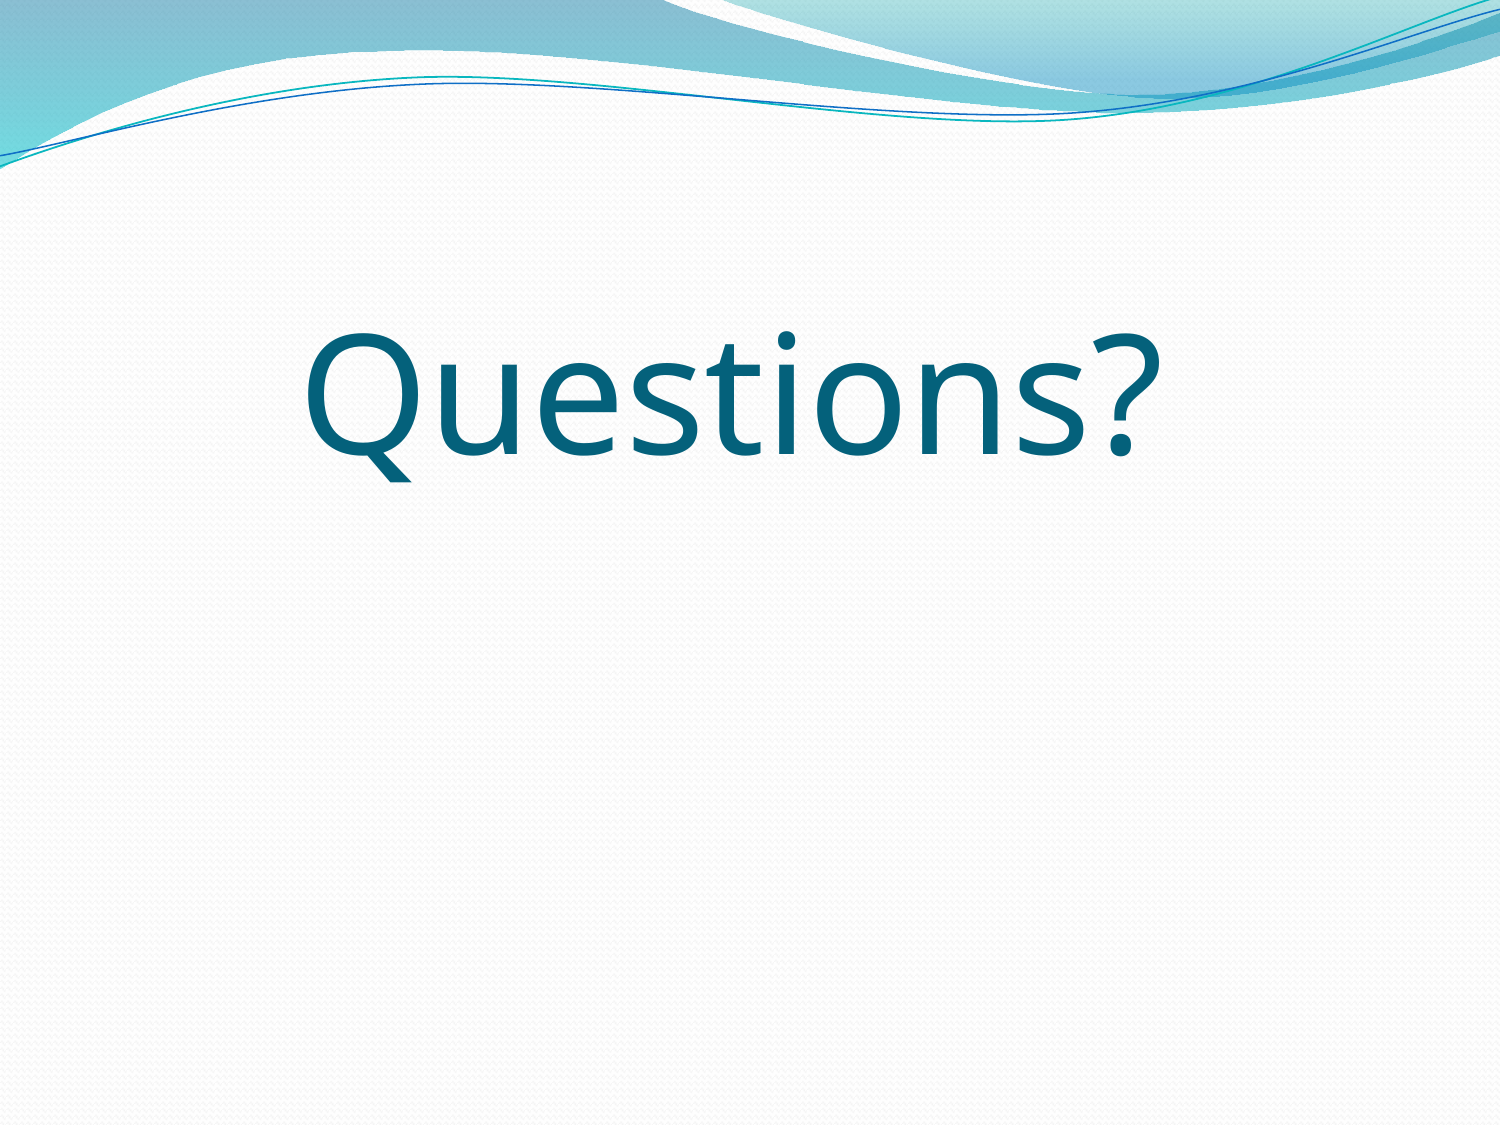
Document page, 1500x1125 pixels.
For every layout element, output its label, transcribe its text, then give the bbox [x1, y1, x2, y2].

title Questions? [37, 115, 1425, 488]
